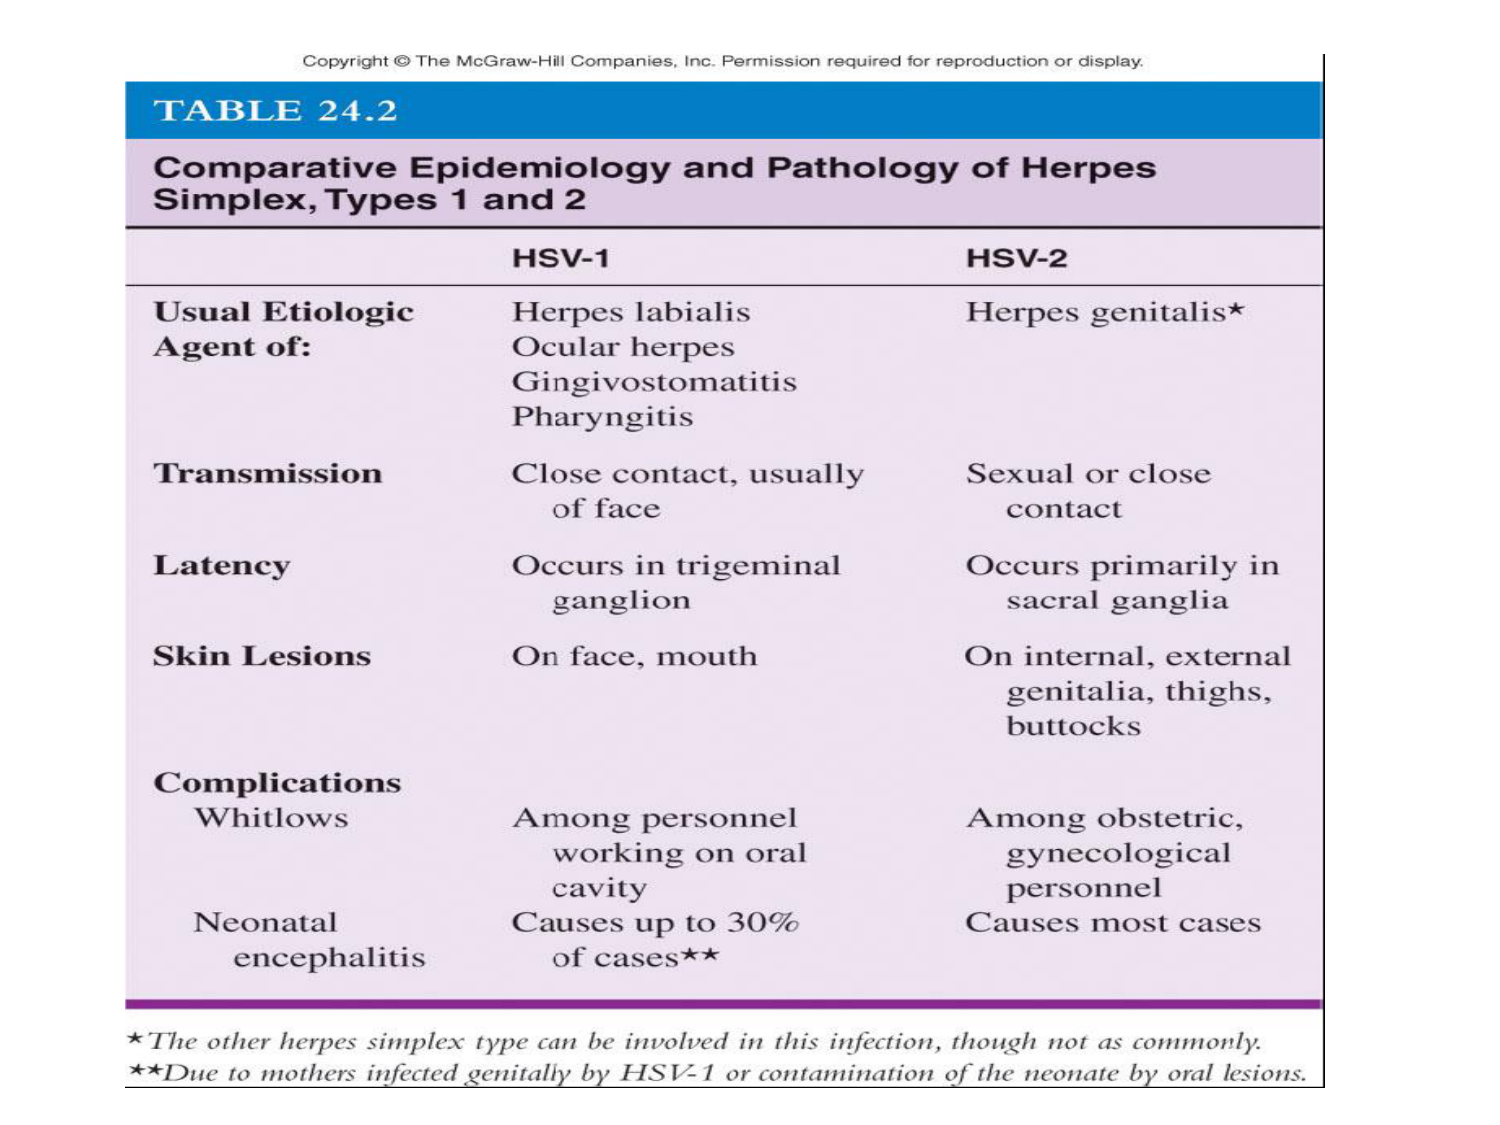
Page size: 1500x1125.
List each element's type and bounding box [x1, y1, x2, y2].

list [124, 54, 1326, 1088]
